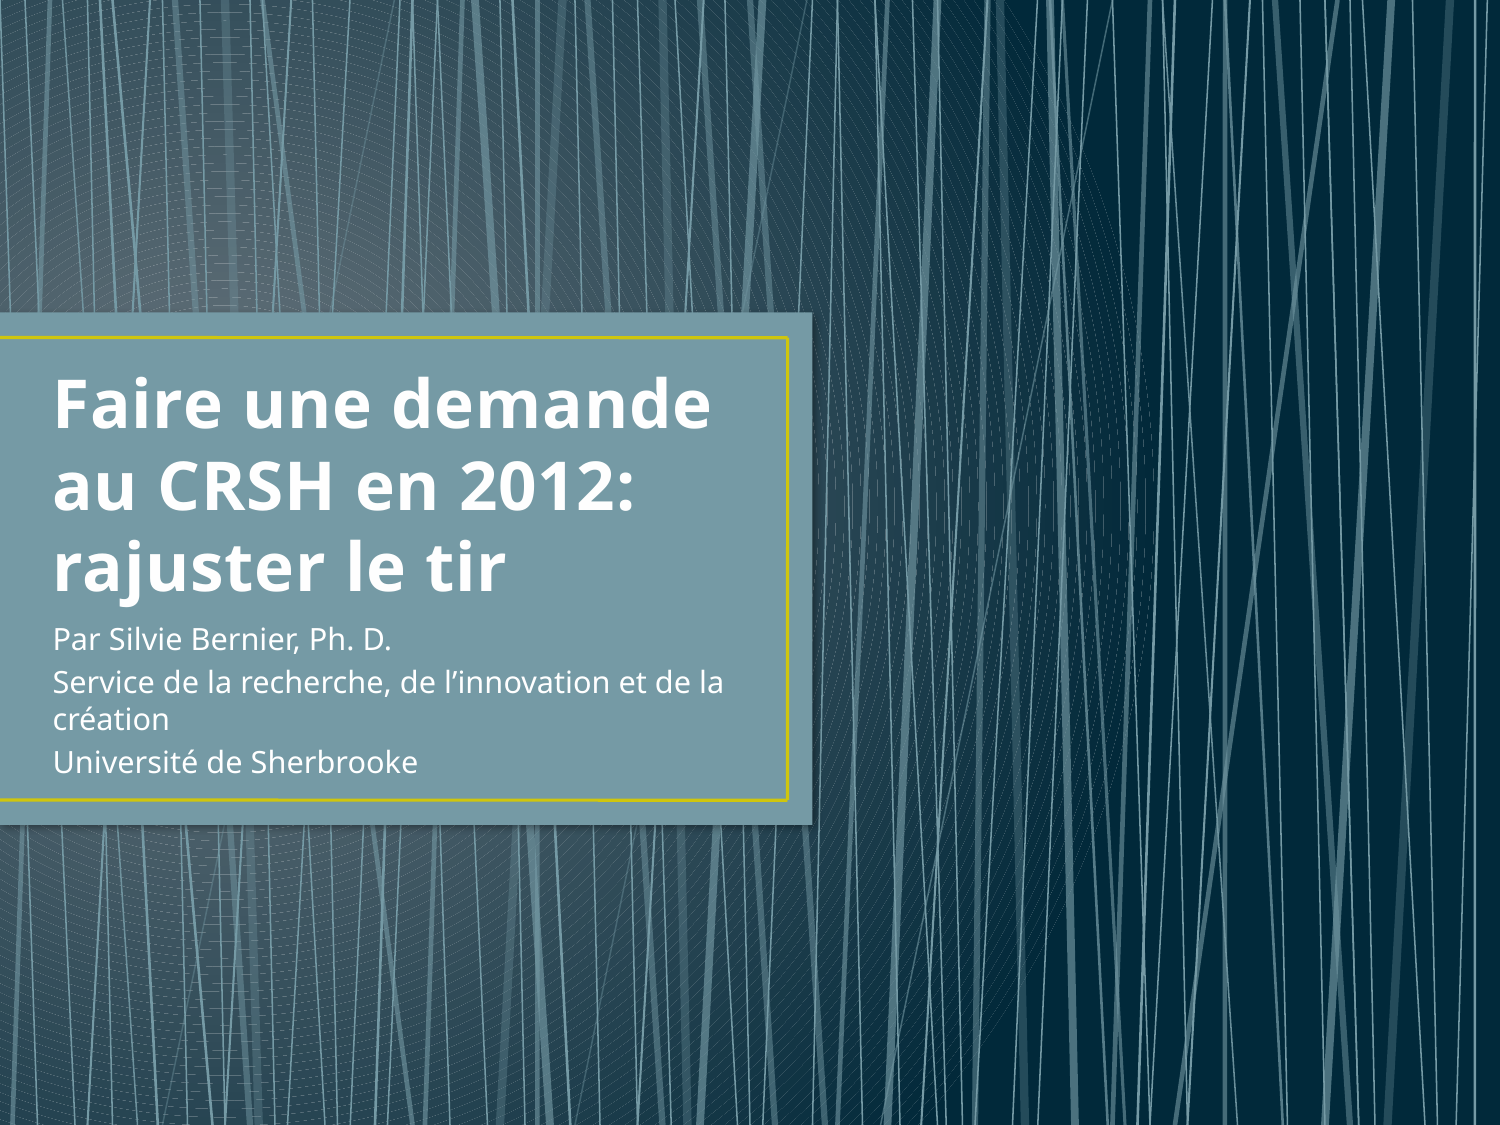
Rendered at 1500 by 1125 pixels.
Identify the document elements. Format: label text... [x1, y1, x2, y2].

title Faire une demande au CRSH en 2012: rajuster le tir [37, 349, 763, 612]
subtitle Par Silvie Bernier, Ph. D. Service de la recherche, de l’innovation et de la création Université de Sherbrooke [37, 612, 763, 788]
